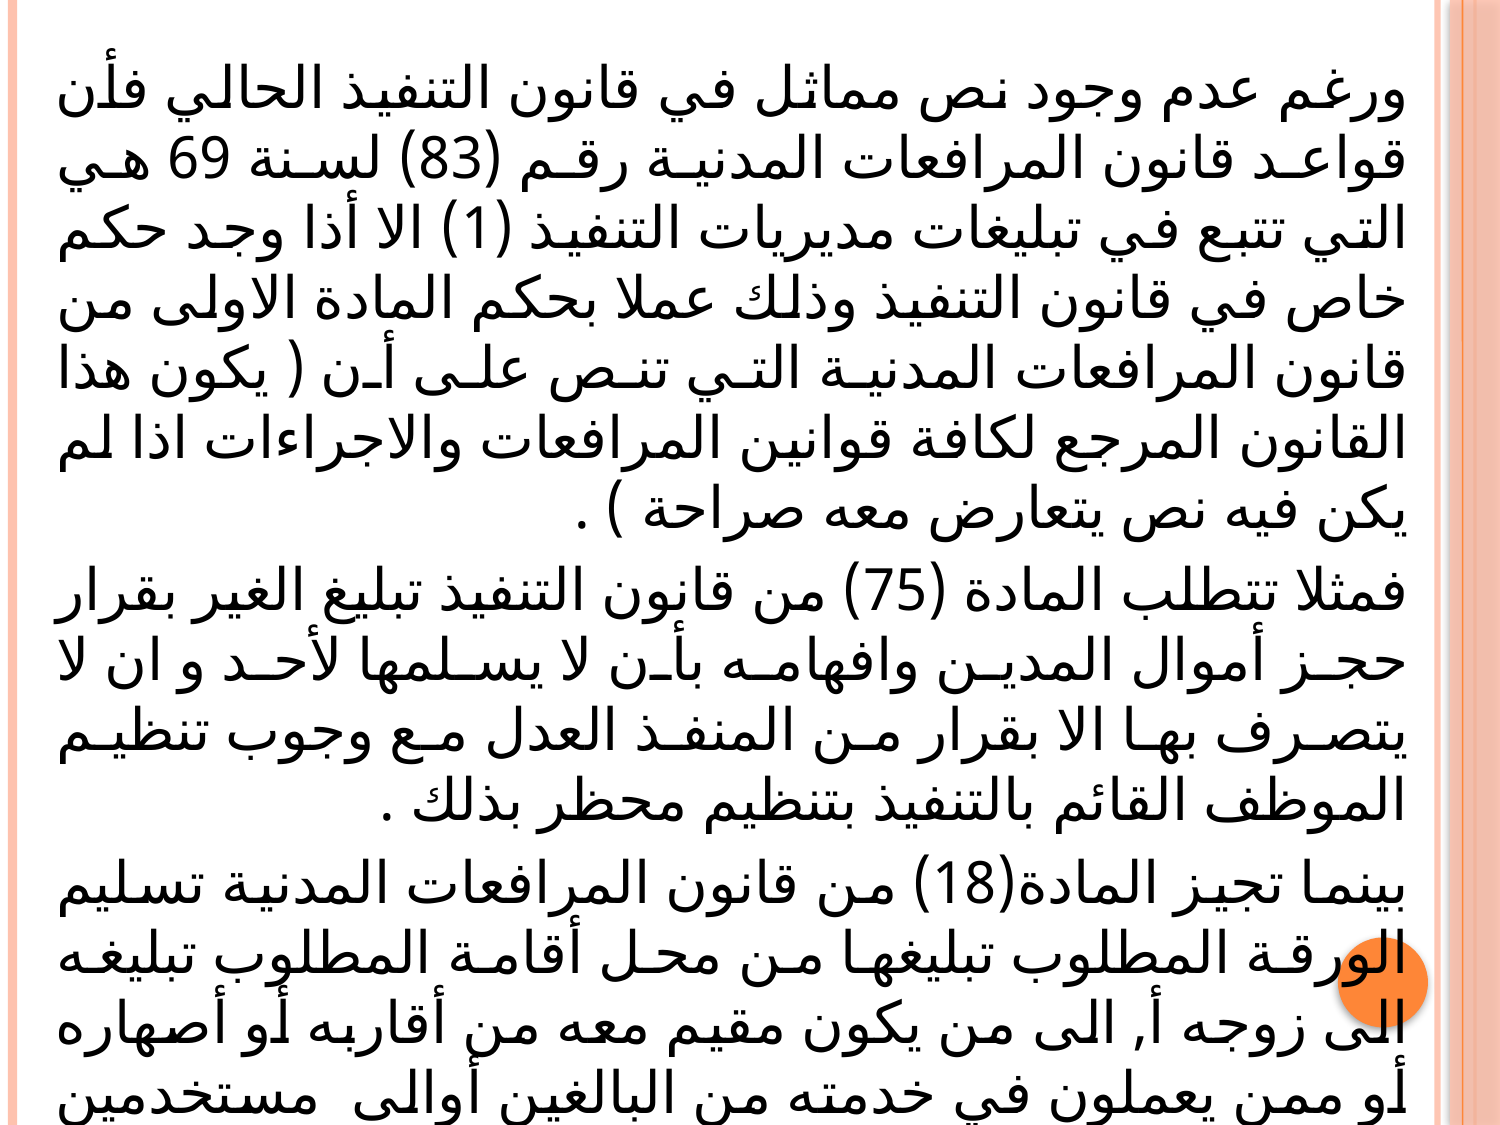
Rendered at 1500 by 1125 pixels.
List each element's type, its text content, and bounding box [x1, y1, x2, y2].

list ورغم عدم وجود نص مماثل في قانون التنفيذ الحالي فأن قواعد قانون المرافعات المدنية رقم (83) لسنة 69 هي التي تتبع في تبليغات مديريات التنفيذ (1) الا أذا وجد حكم خاص في قانون التنفيذ وذلك عملا بحكم المادة الاولى من قانون المرافعات المدنية التي تنص على أن ( يكون هذا القانون المرجع لكافة قوانين المرافعات والاجراءات اذا لم يكن فيه نص يتعارض معه صراحة ) . فمثلا تتطلب المادة (75) من قانون التنفيذ تبليغ الغير بقرار حجز أموال المدين وافهامه بأن لا يسلمها لأحد و ان لا يتصرف بها الا بقرار من المنفذ العدل مع وجوب تنظيم الموظف القائم بالتنفيذ بتنظيم محظر بذلك . بينما تجيز المادة(18) من قانون المرافعات المدنية تسليم الورقة المطلوب تبليغها من محل أقامة المطلوب تبليغه الى زوجه أ, الى من يكون مقيم معه من أقاربه أو أصهاره أو ممن يعملون في خدمته من البالغين أوالى مستخدمين في محل عمله . [41, 42, 1424, 1094]
